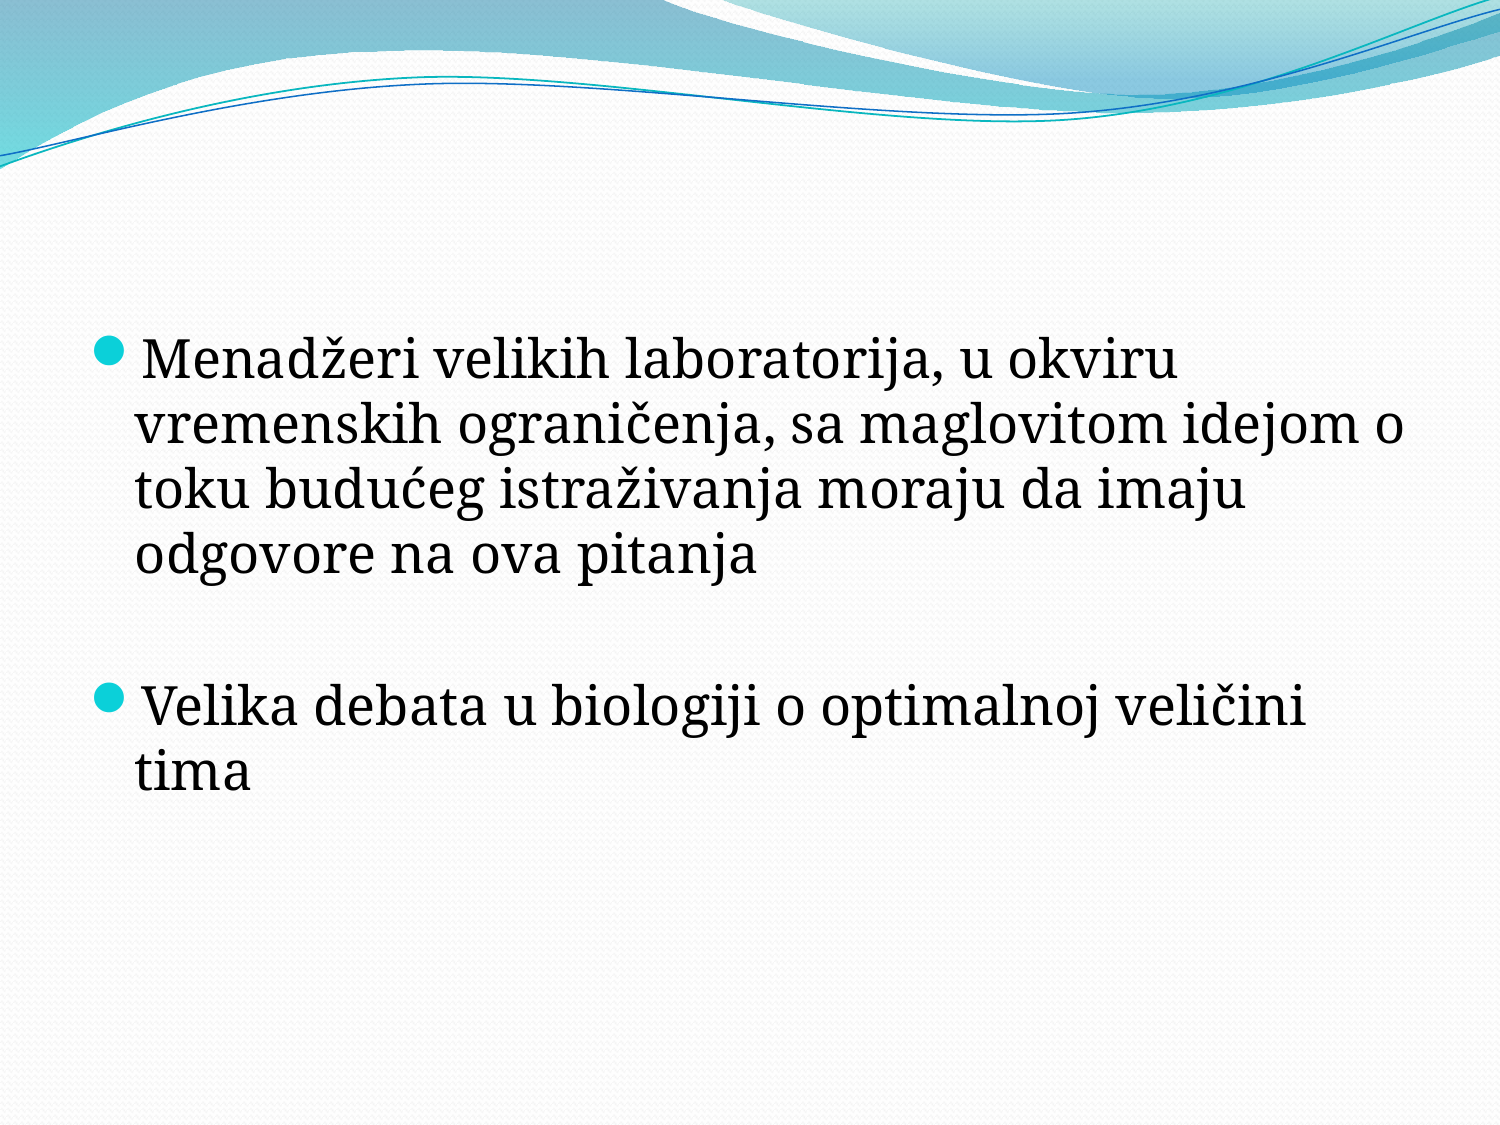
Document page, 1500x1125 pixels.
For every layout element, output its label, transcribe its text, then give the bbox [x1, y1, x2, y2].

list Menadžeri velikih laboratorija, u okviru vremenskih ograničenja, sa maglovitom idejom o toku budućeg istraživanja moraju da imaju odgovore na ova pitanja Velika debata u biologiji o optimalnoj veličini tima [75, 317, 1425, 1038]
